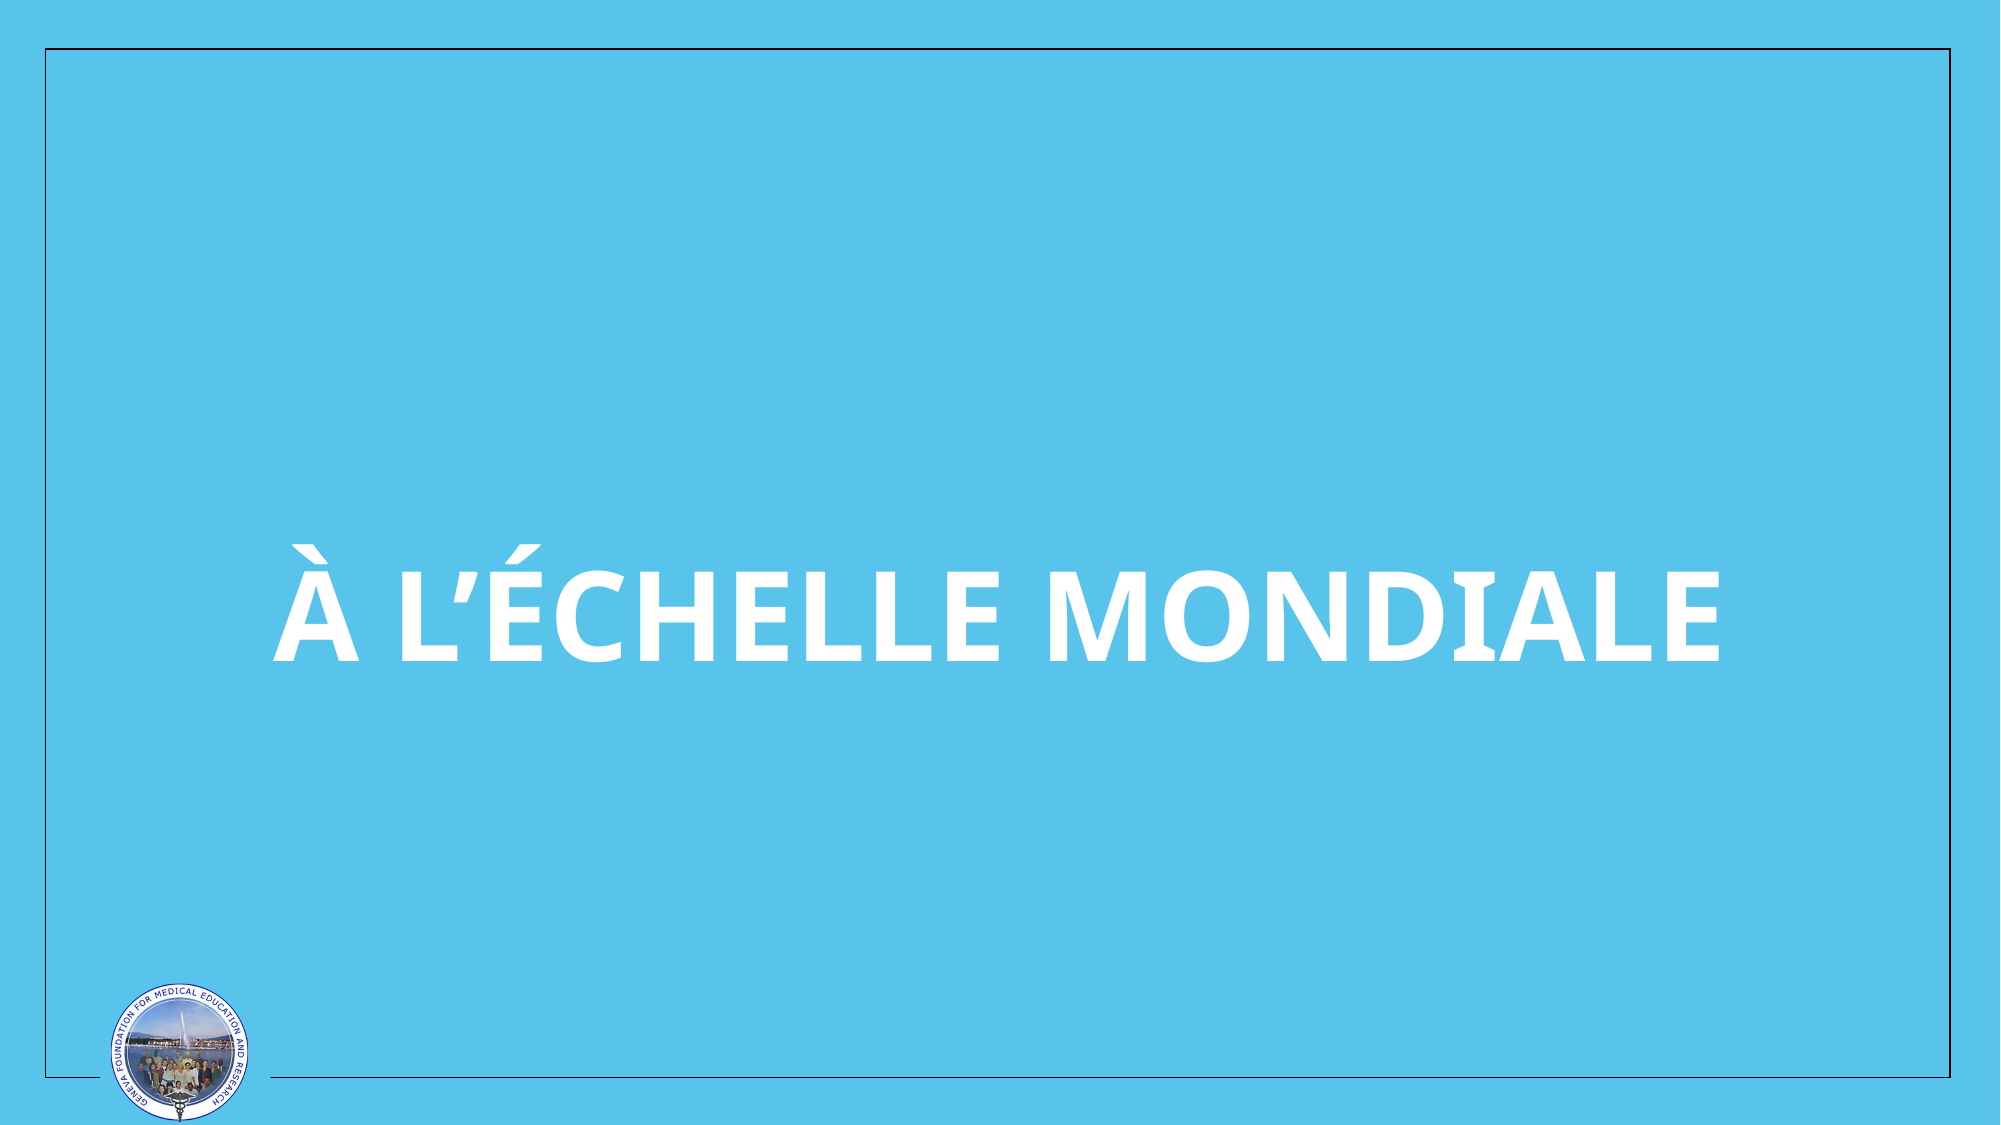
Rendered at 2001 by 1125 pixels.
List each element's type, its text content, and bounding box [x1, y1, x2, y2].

picture [109, 982, 250, 1125]
title À L’ÉCHELLE MONDIALE [249, 303, 1750, 696]
